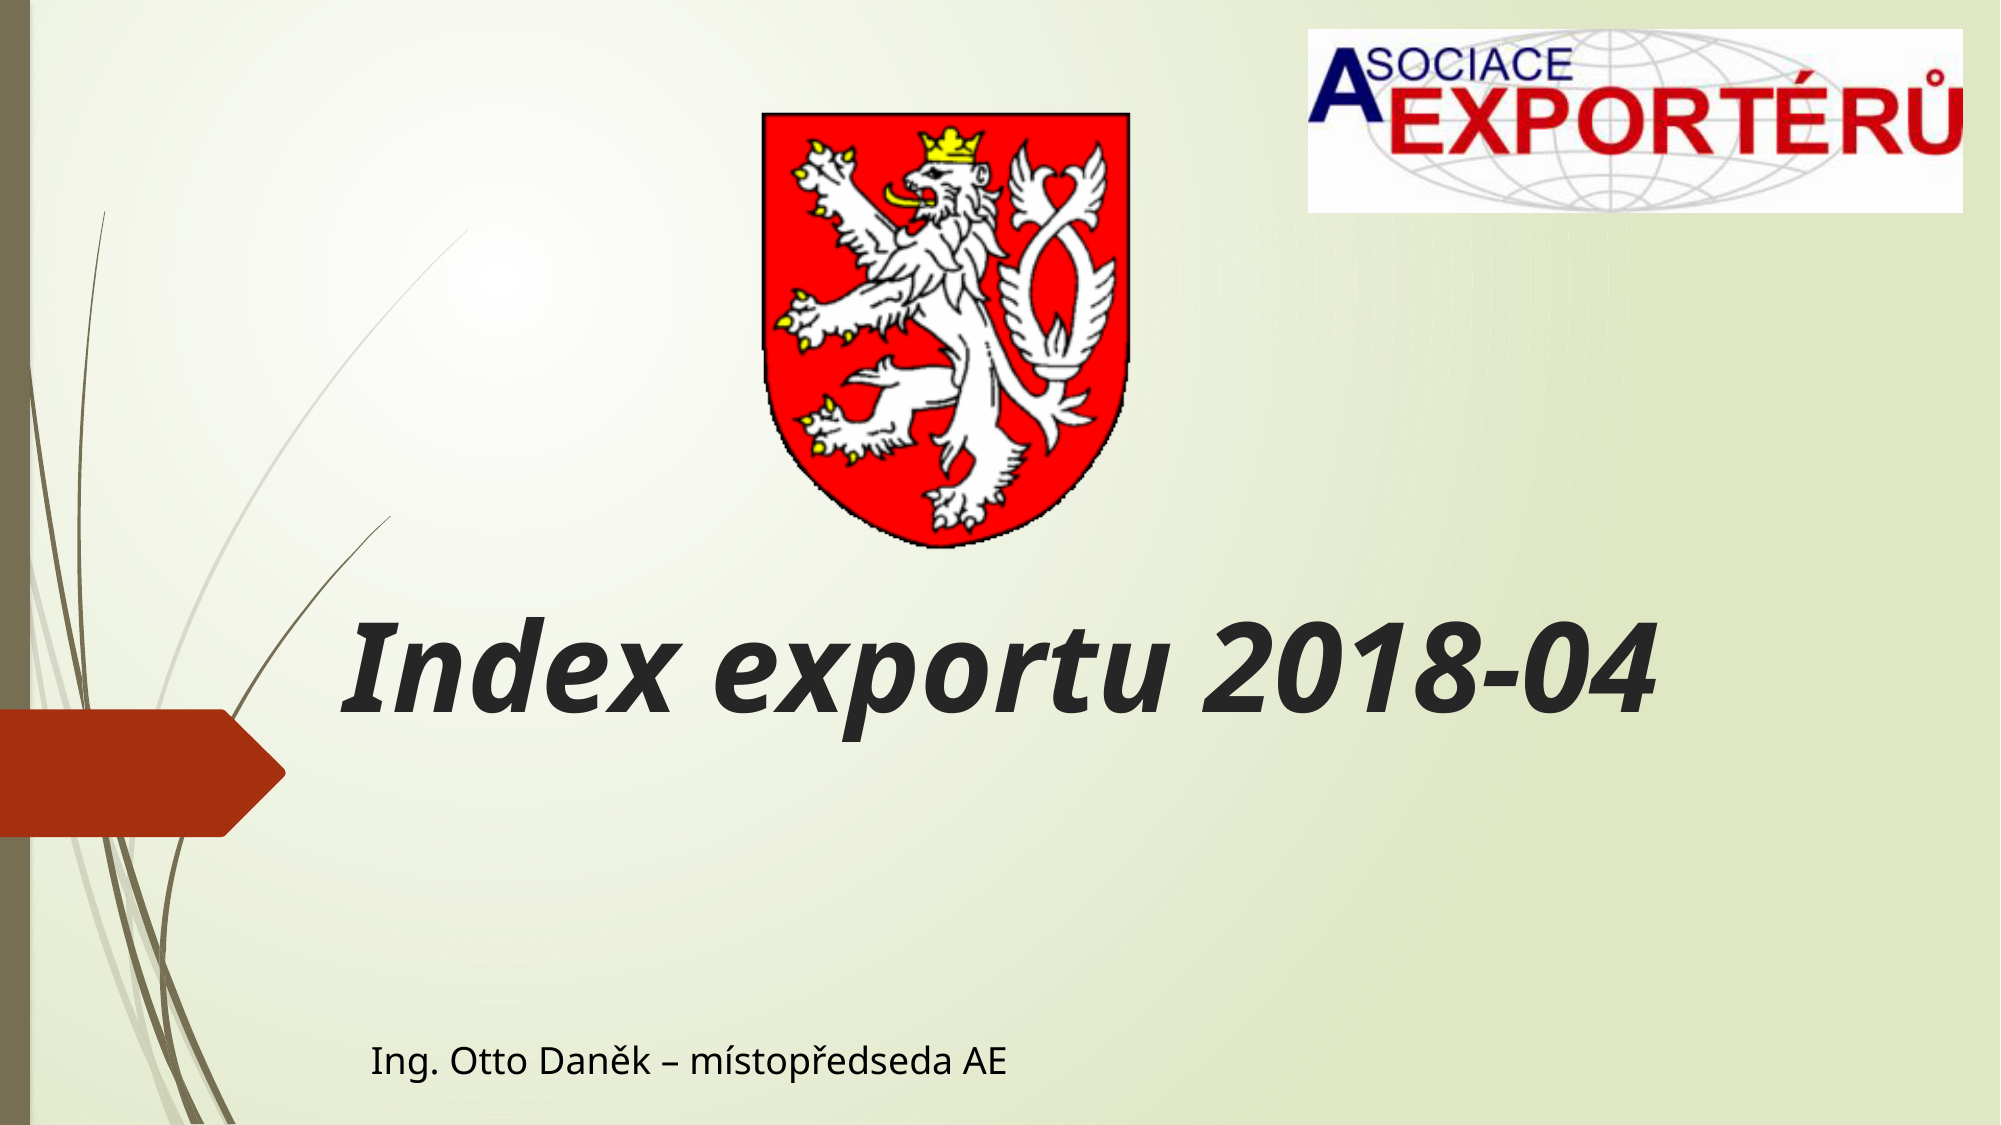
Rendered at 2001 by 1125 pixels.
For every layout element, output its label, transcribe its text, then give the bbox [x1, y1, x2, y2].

text_box Ing. Otto Daněk – místopředseda AE [356, 1029, 1024, 1089]
title Index exportu 2018-04 [272, 373, 1736, 746]
picture [1308, 29, 1964, 213]
picture [739, 90, 1157, 560]
